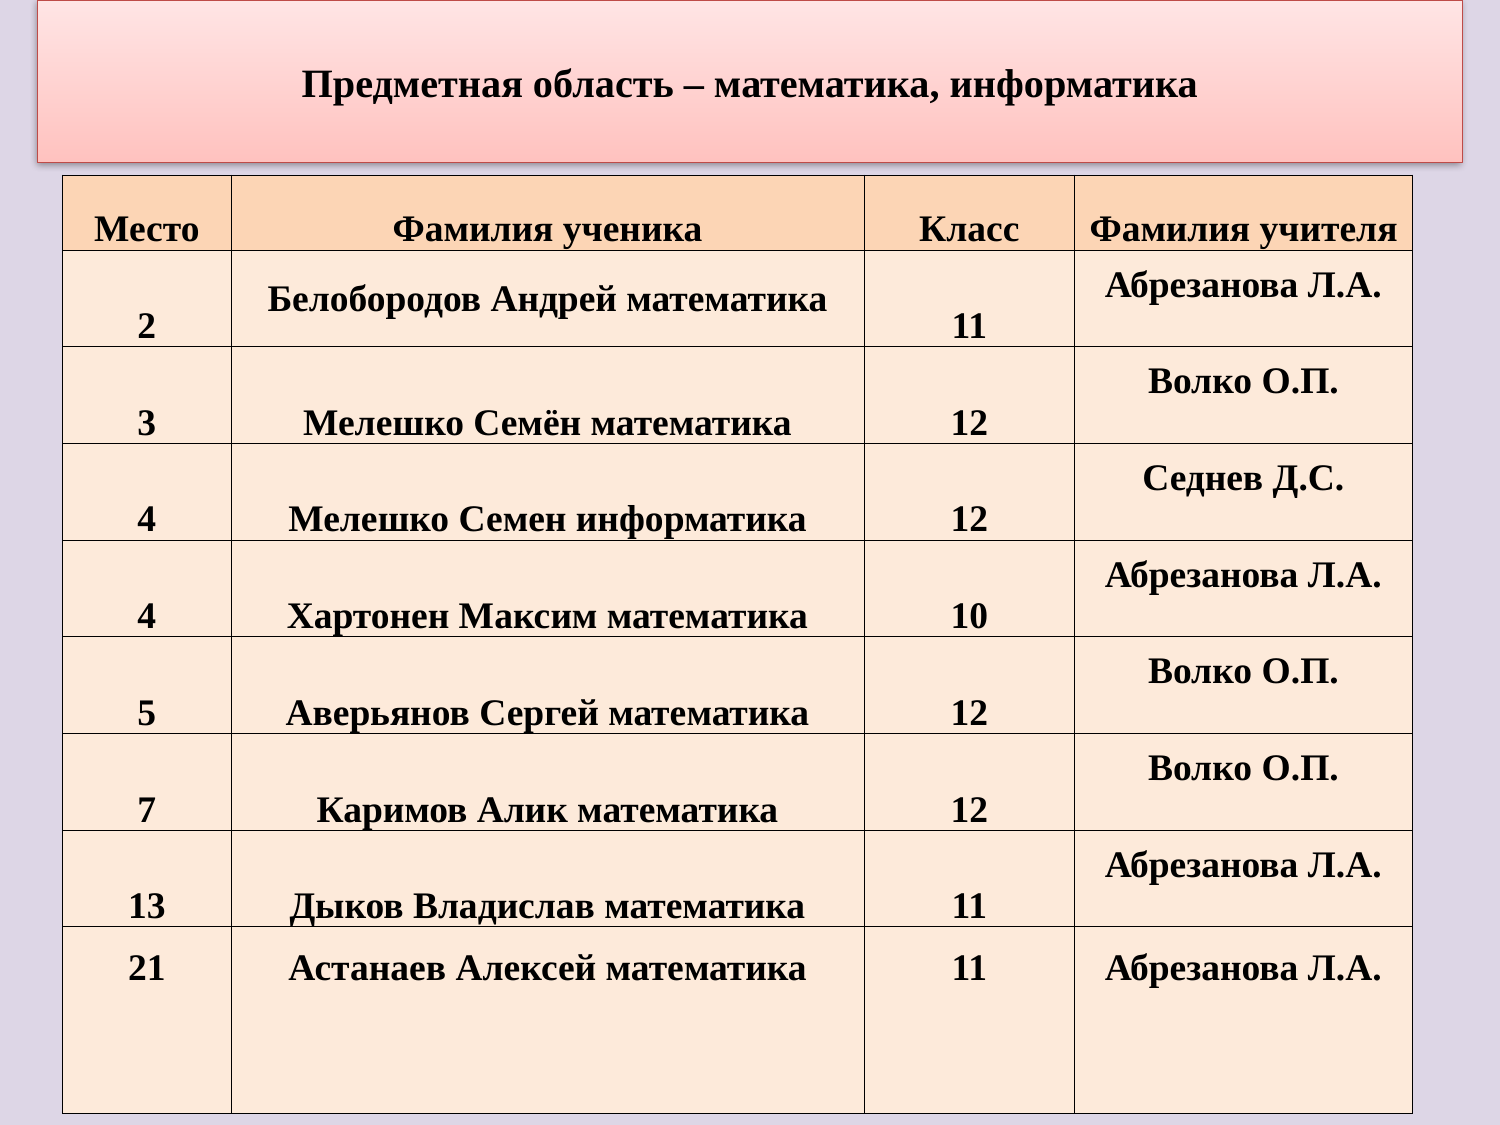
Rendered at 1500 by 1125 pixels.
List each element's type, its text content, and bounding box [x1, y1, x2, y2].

table_cell Абрезанова Л.А. [1075, 831, 1412, 926]
table_cell 11 [865, 927, 1074, 1113]
table_cell 13 [63, 831, 231, 926]
table_header Фамилия учителя [1075, 176, 1412, 250]
table_cell 11 [865, 831, 1074, 926]
table_cell 11 [865, 251, 1074, 346]
table_cell Абрезанова Л.А. [1075, 541, 1412, 636]
table_cell 5 [63, 637, 231, 733]
table_cell Волко О.П. [1075, 637, 1412, 733]
title Предметная область – математика, информатика [37, 0, 1463, 163]
table_cell Волко О.П. [1075, 347, 1412, 443]
table_cell 12 [865, 444, 1074, 540]
table_cell Абрезанова Л.А. [1075, 251, 1412, 346]
table_cell Хартонен Максим математика [232, 541, 864, 636]
table_header Класс [865, 176, 1074, 250]
table_header Место [63, 176, 231, 250]
table_cell 2 [63, 251, 231, 346]
table_cell Волко О.П. [1075, 734, 1412, 830]
table_cell 12 [865, 637, 1074, 733]
table_cell Белобородов Андрей математика [232, 251, 864, 346]
table_cell Мелешко Семен информатика [232, 444, 864, 540]
table_cell Мелешко Семён математика [232, 347, 864, 443]
table_cell Астанаев Алексей математика [232, 927, 864, 1113]
table_cell 3 [63, 347, 231, 443]
table_cell Дыков Владислав математика [232, 831, 864, 926]
table_cell 10 [865, 541, 1074, 636]
table_cell 4 [63, 444, 231, 540]
table_cell Аверьянов Сергей математика [232, 637, 864, 733]
table_cell 21 [63, 927, 231, 1113]
table_cell 12 [865, 734, 1074, 830]
table_header Фамилия ученика [232, 176, 864, 250]
table_cell Каримов Алик математика [232, 734, 864, 830]
table_cell 4 [63, 541, 231, 636]
table_cell 7 [63, 734, 231, 830]
table_cell Абрезанова Л.А. [1075, 927, 1412, 1113]
table_cell Седнев Д.С. [1075, 444, 1412, 540]
table_cell 12 [865, 347, 1074, 443]
